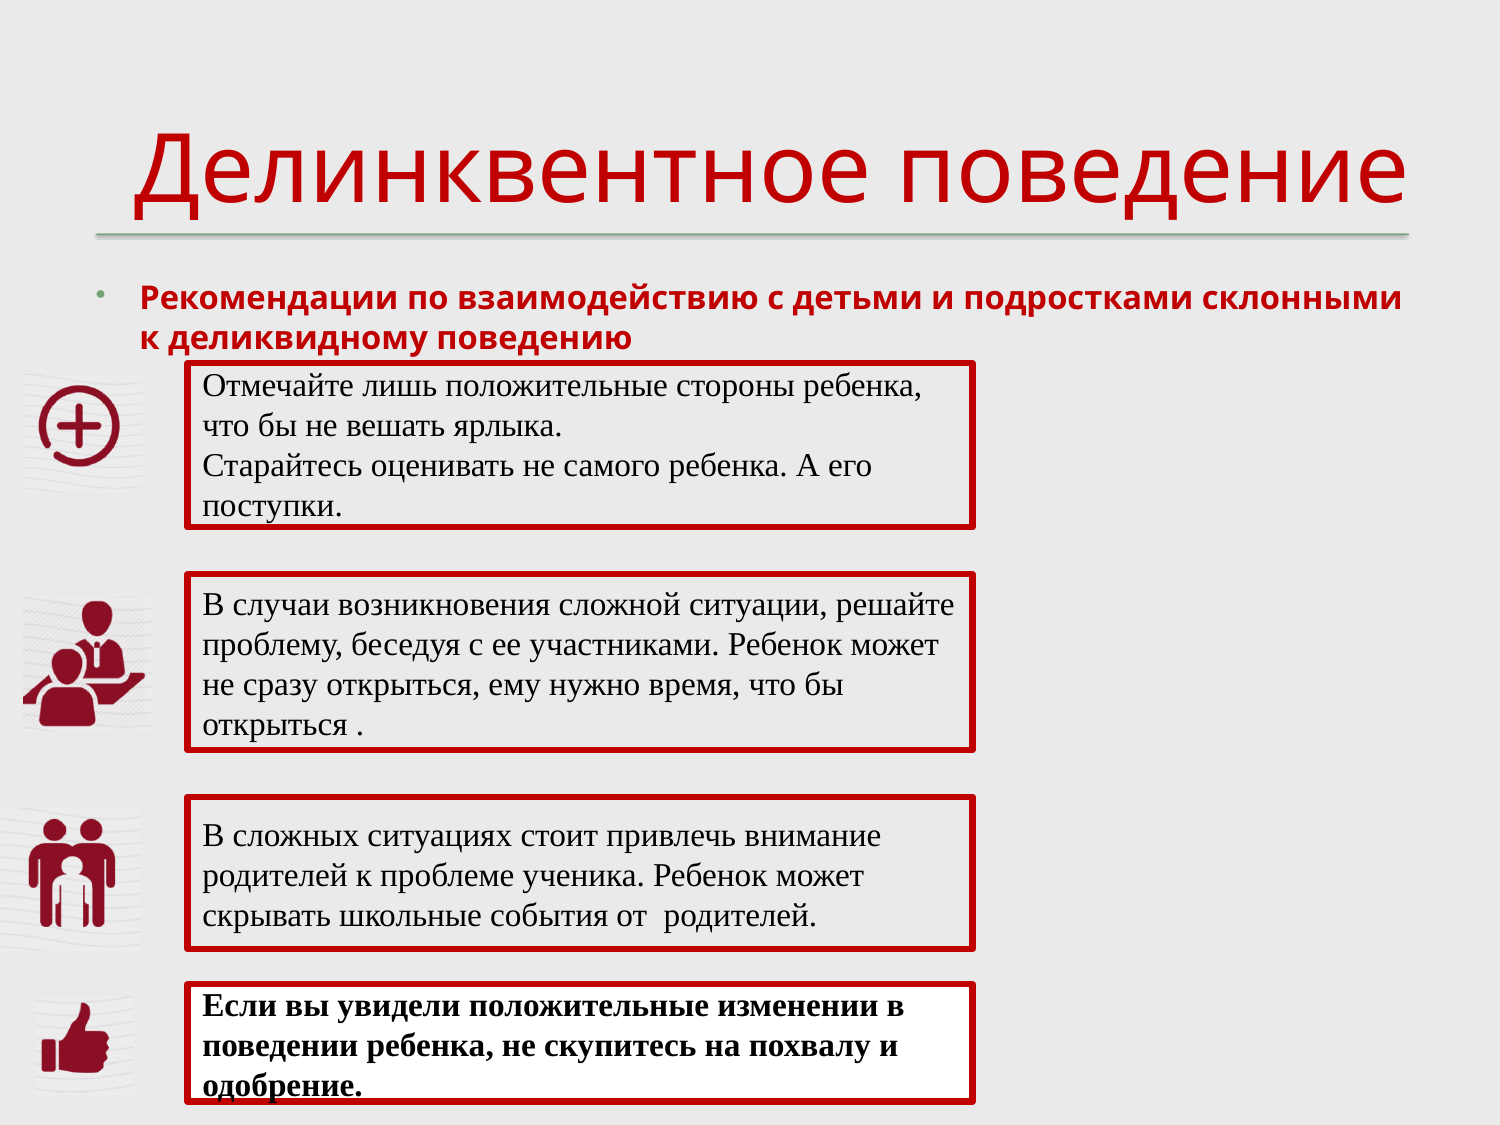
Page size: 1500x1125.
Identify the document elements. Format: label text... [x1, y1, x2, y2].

picture [23, 374, 143, 493]
list Рекомендации по взаимодействию с детьми и подростками склонными к деликвидному поведению [82, 270, 1425, 364]
text_box В случаи возникновения сложной ситуации, решайте проблему, беседуя с ее участниками. Ребенок может не сразу открыться, ему нужно время, что бы открыться . [184, 571, 976, 753]
text_box Отмечайте лишь положительные стороны ребенка, что бы не вешать ярлыка. Старайтесь оценивать не самого ребенка. А его поступки. [184, 360, 976, 530]
picture [34, 995, 134, 1095]
text_box В сложных ситуациях стоит привлечь внимание родителей к проблеме ученика. Ребенок может скрывать школьные события от родителей. [184, 794, 976, 952]
text_box Если вы увидели положительные изменении в поведении ребенка, не скупитесь на похвалу и одобрение. [184, 981, 976, 1105]
picture [0, 808, 141, 951]
title Делинквентное поведение [75, 41, 1425, 230]
picture [23, 597, 153, 732]
